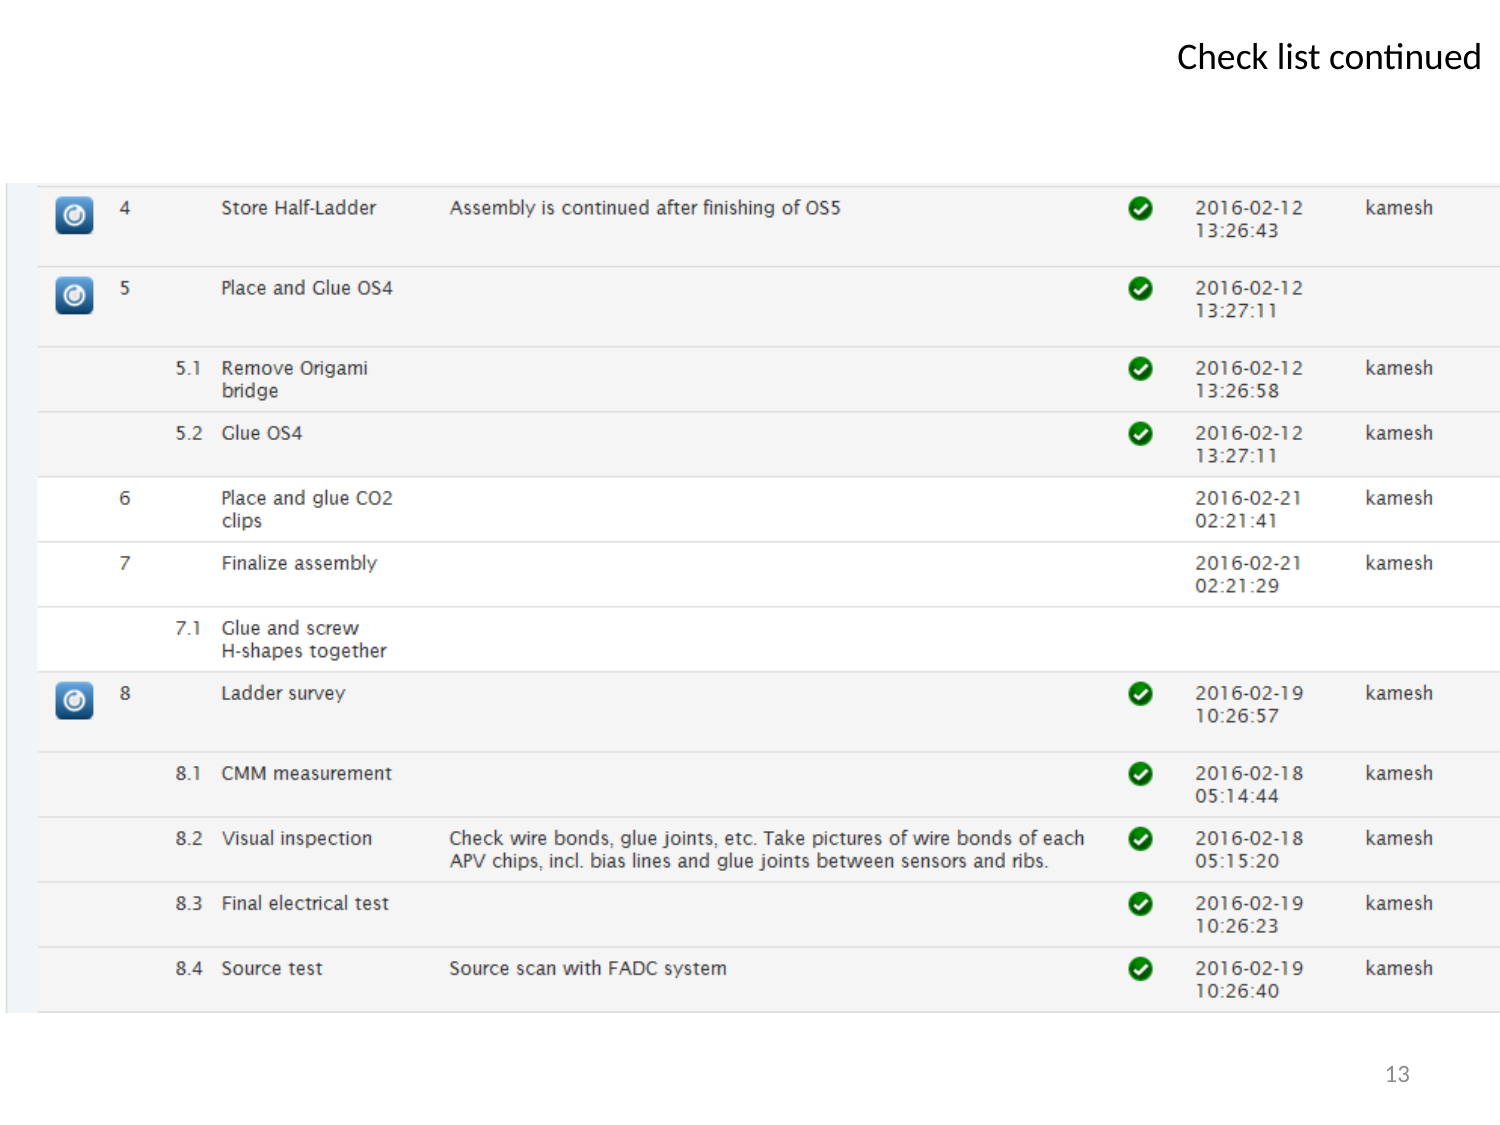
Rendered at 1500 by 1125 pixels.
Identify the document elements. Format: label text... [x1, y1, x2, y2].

slide_number 13 [1074, 1042, 1425, 1103]
picture [0, 183, 1500, 1013]
text_box Check list continued [1162, 24, 1498, 85]
